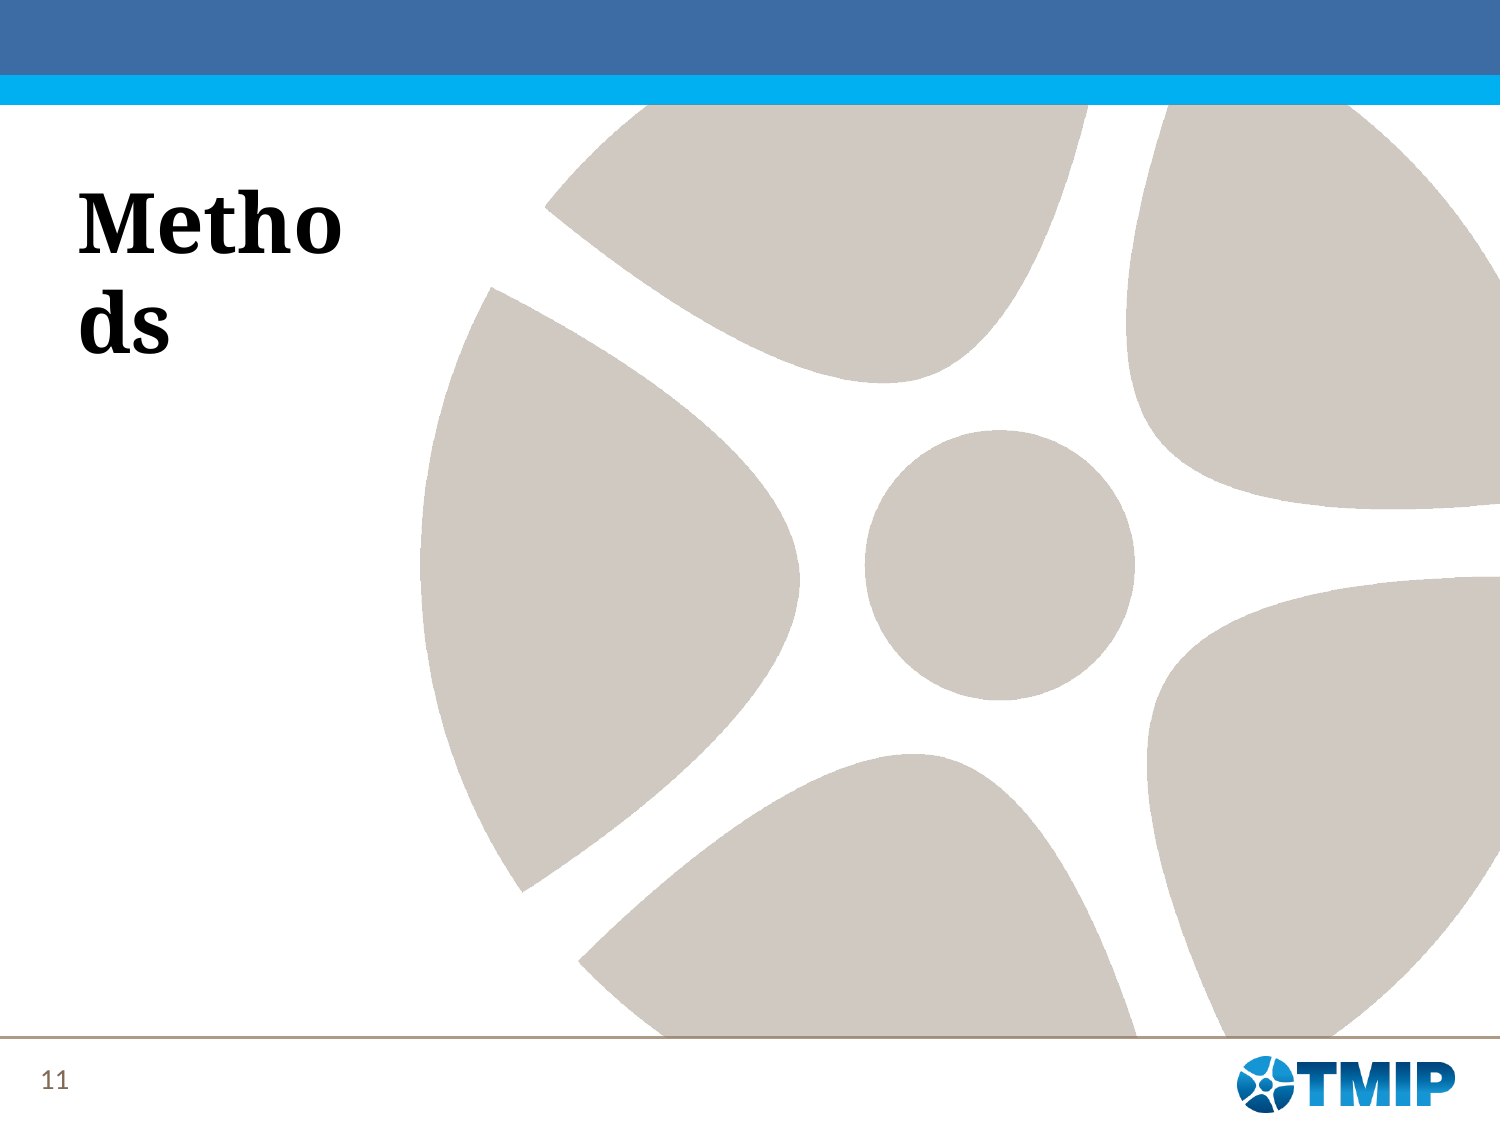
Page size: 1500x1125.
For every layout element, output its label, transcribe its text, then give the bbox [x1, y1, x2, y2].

picture [420, 105, 1500, 1038]
text_box Methods [62, 162, 413, 378]
picture [1297, 1062, 1455, 1106]
picture [1237, 1056, 1294, 1113]
slide_number 11 [24, 1052, 113, 1113]
